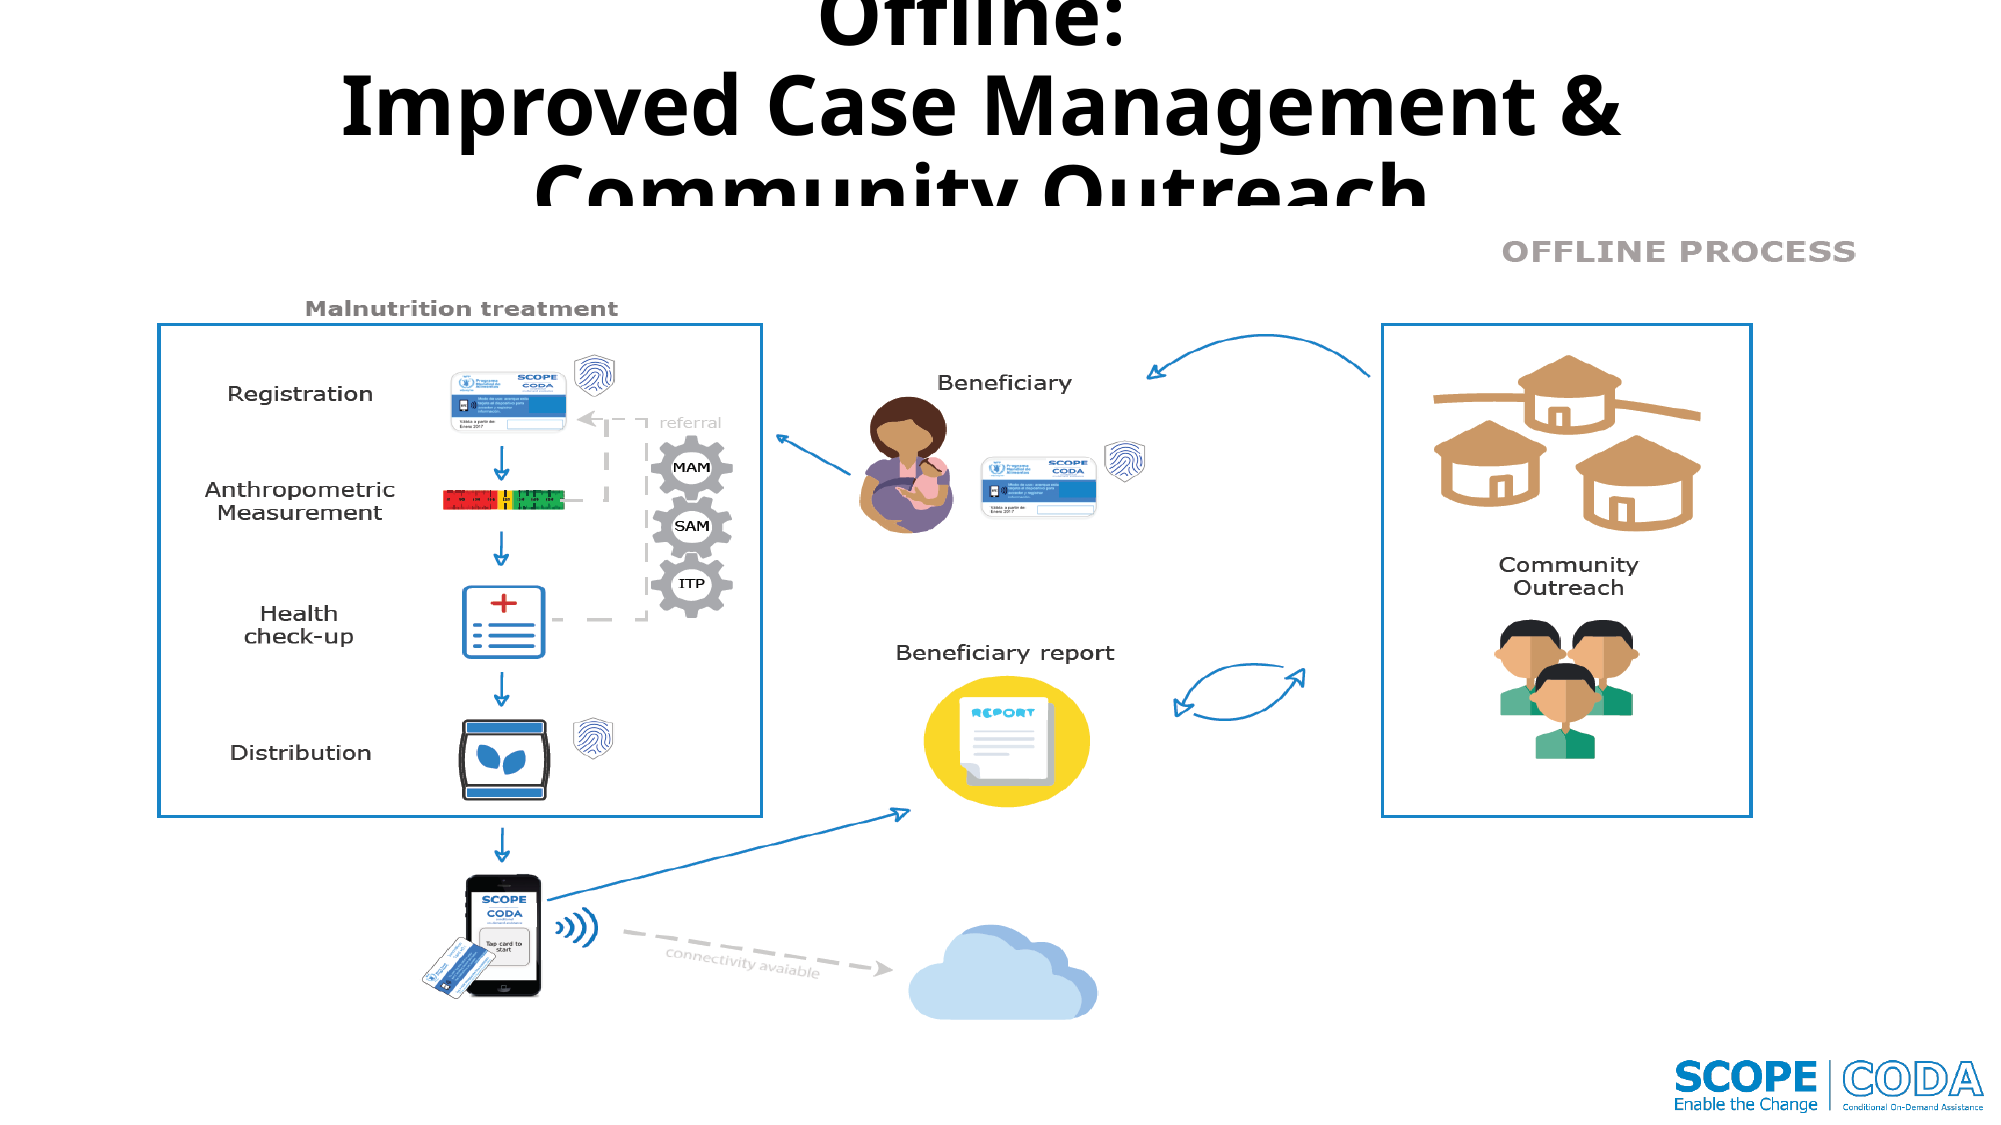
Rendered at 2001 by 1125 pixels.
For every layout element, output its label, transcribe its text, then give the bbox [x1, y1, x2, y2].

picture [1675, 1060, 1984, 1113]
picture [1675, 1060, 1683, 1068]
picture [1775, 1067, 1782, 1075]
picture [1740, 1067, 1753, 1085]
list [52, 206, 1956, 1058]
picture [1675, 1072, 1692, 1085]
title Offline: Improved Case Management & Community Outreach [76, 0, 1889, 206]
